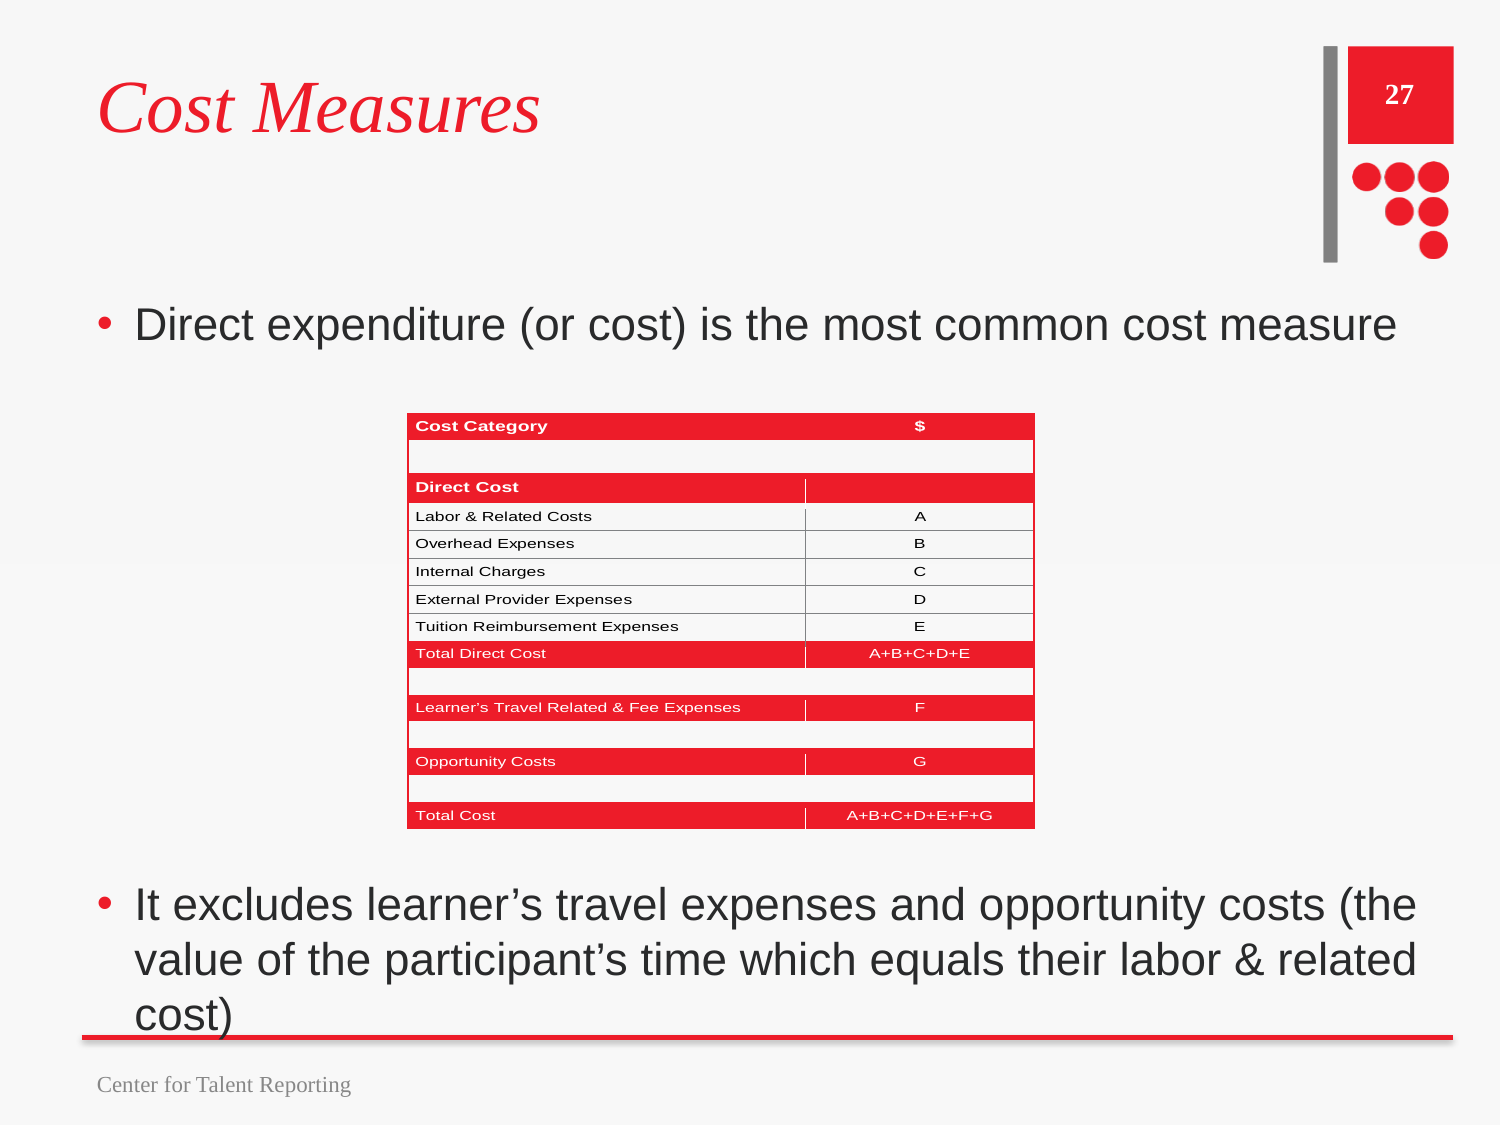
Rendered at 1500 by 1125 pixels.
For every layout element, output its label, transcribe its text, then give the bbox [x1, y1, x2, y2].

title Cost Measures [81, 50, 1322, 266]
picture [1352, 161, 1449, 259]
slide_number 27 [1349, 62, 1450, 123]
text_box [274, 412, 1188, 863]
footer Center for Talent Reporting [81, 1053, 1075, 1114]
list Direct expenditure (or cost) is the most common cost measure It excludes learner’s travel expenses and opportunity costs (the value of the participant’s time which equals their labor & related cost) [81, 287, 1453, 1013]
